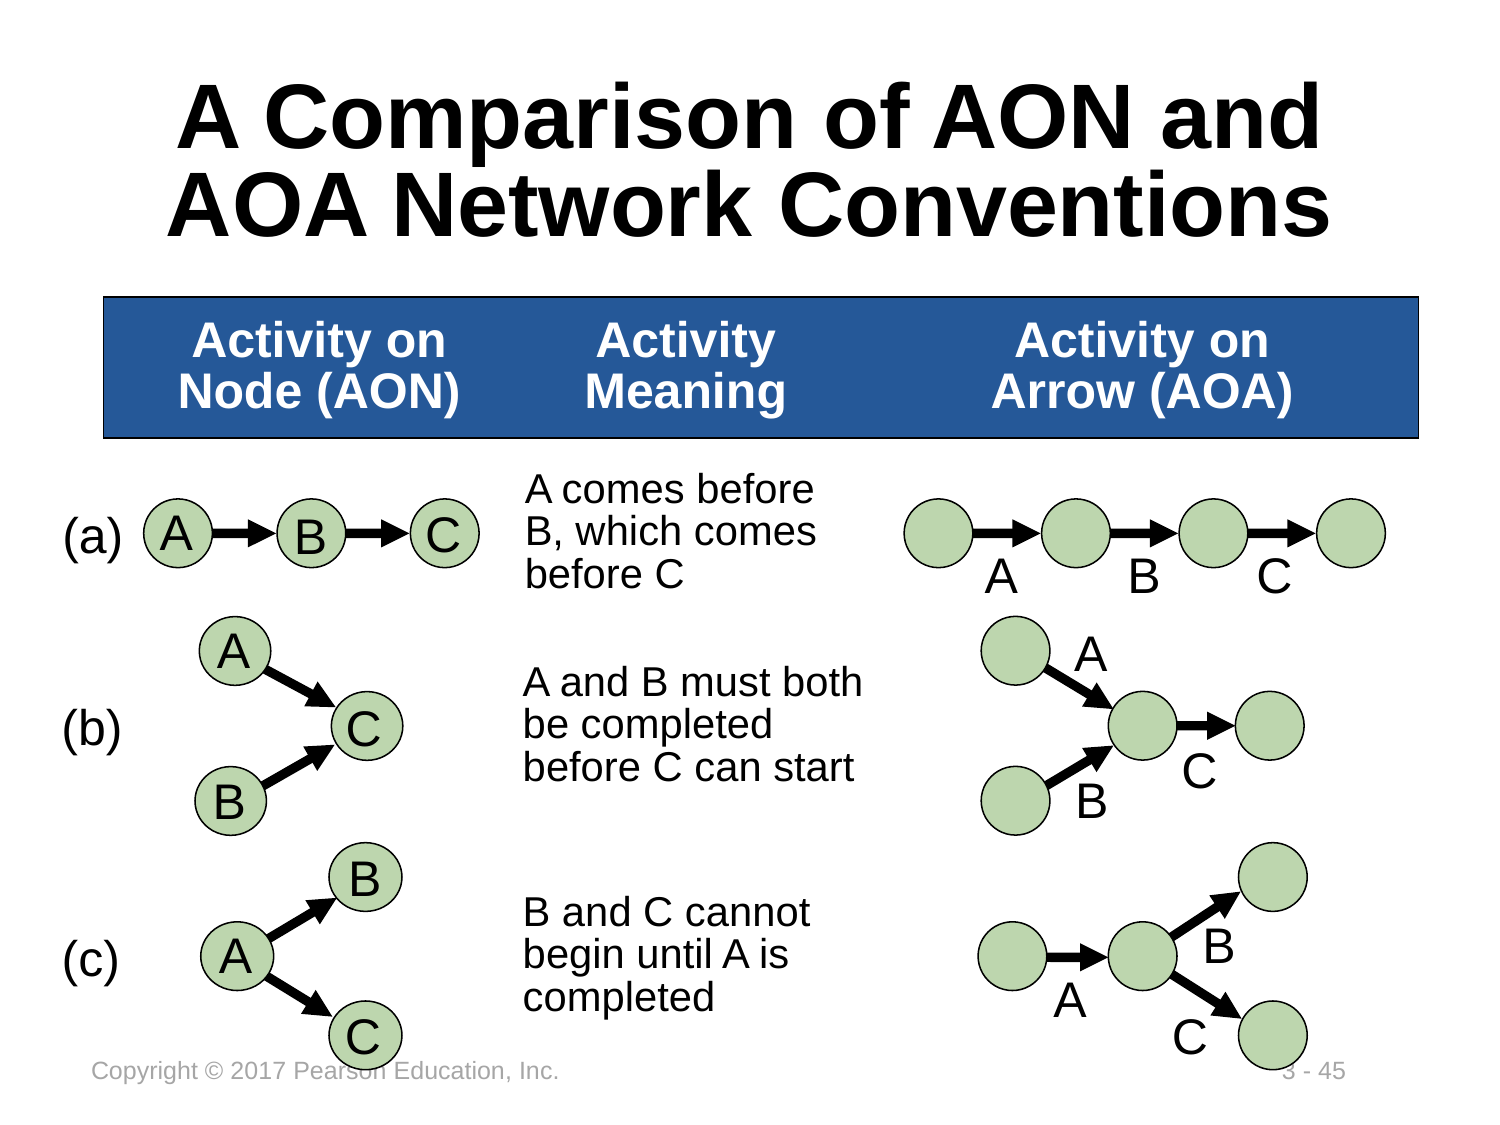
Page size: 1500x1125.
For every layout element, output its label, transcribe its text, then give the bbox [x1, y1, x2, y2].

text_box Activity on Activity Activity on Node (AON) Meaning Arrow (AOA) [103, 297, 1419, 438]
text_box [44, 838, 1308, 1073]
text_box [47, 461, 1386, 611]
title A Comparison of AON and AOA Network Conventions [112, 66, 1388, 267]
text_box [45, 611, 1305, 838]
